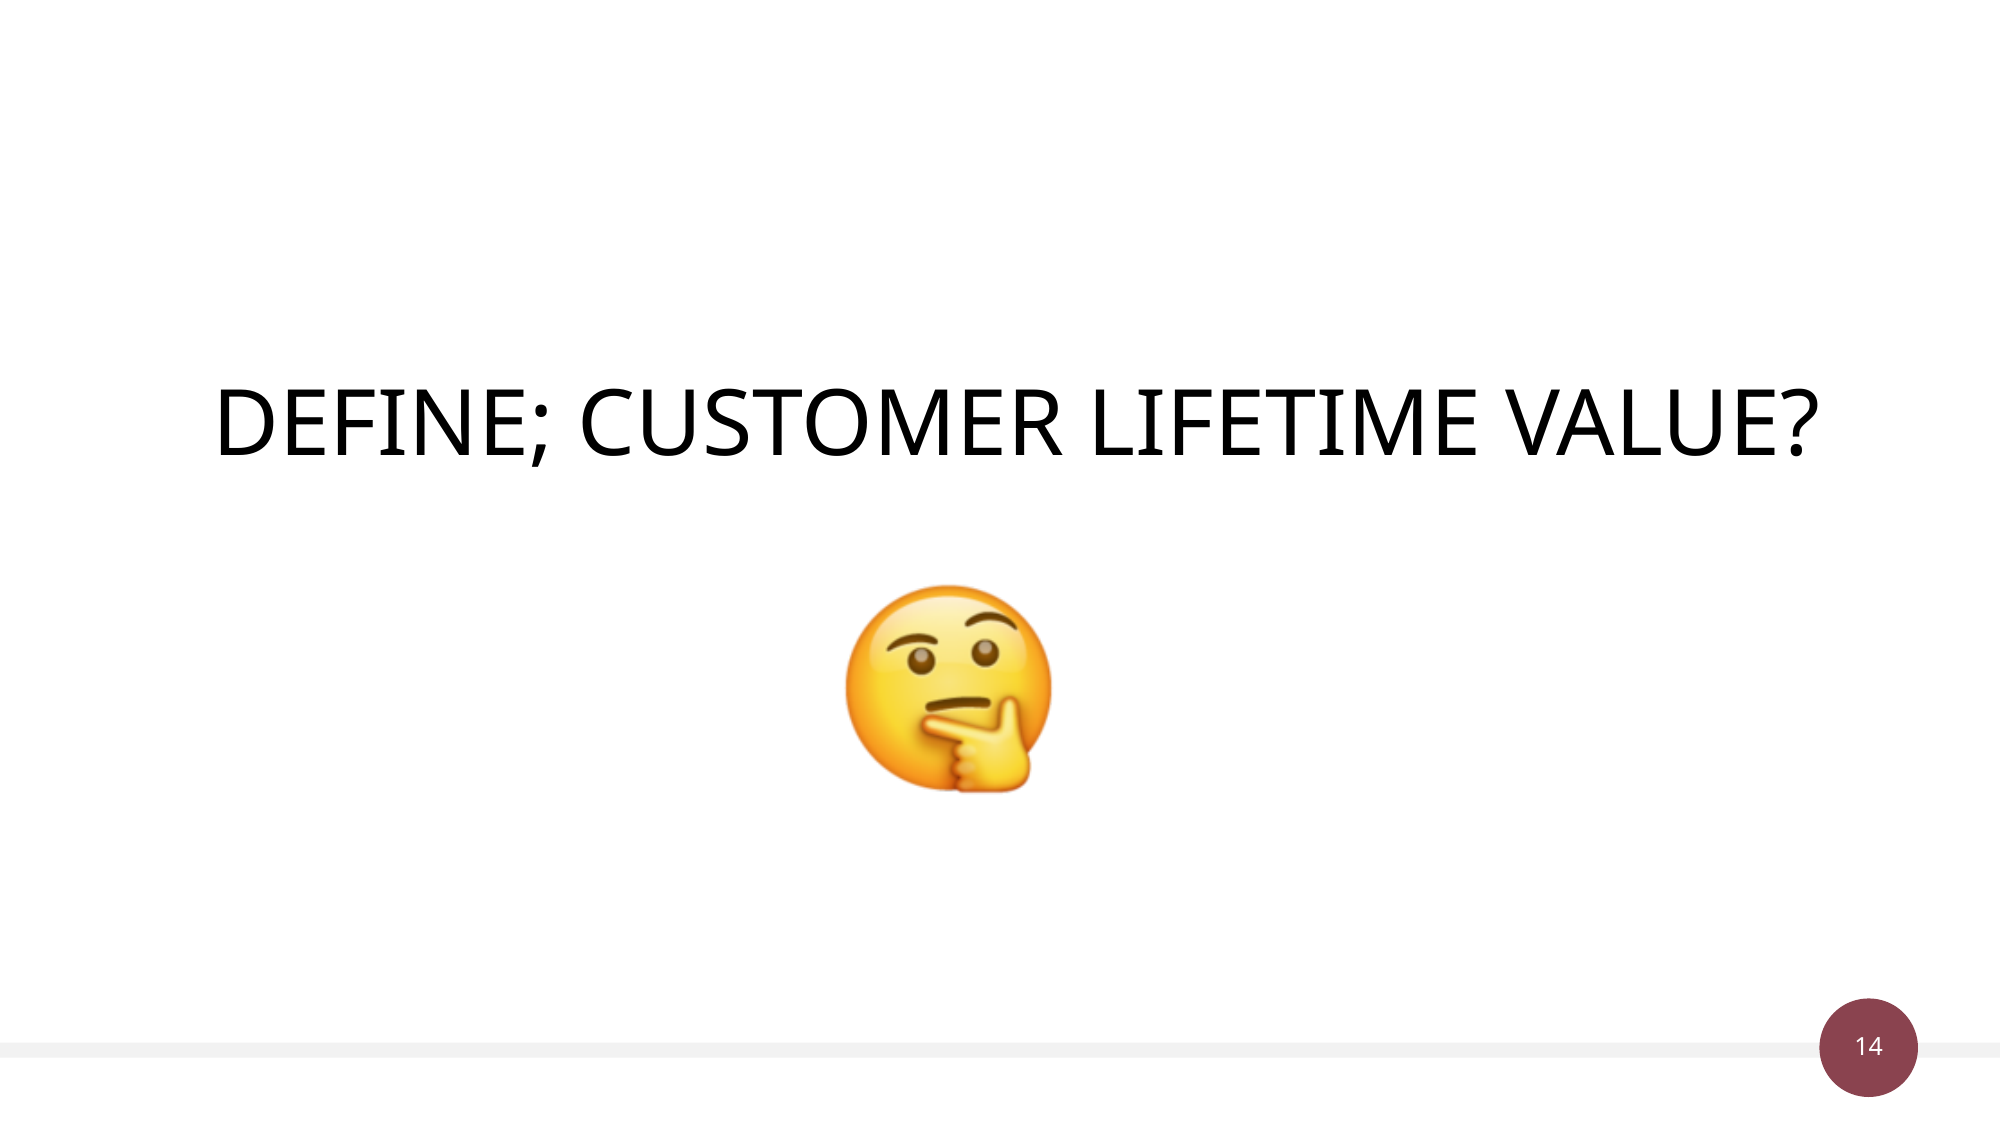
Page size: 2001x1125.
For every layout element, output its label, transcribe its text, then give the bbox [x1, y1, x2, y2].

title DEFINE; CUSTOMER LIFETIME VALUE? [48, 369, 2000, 883]
picture [841, 580, 1057, 795]
